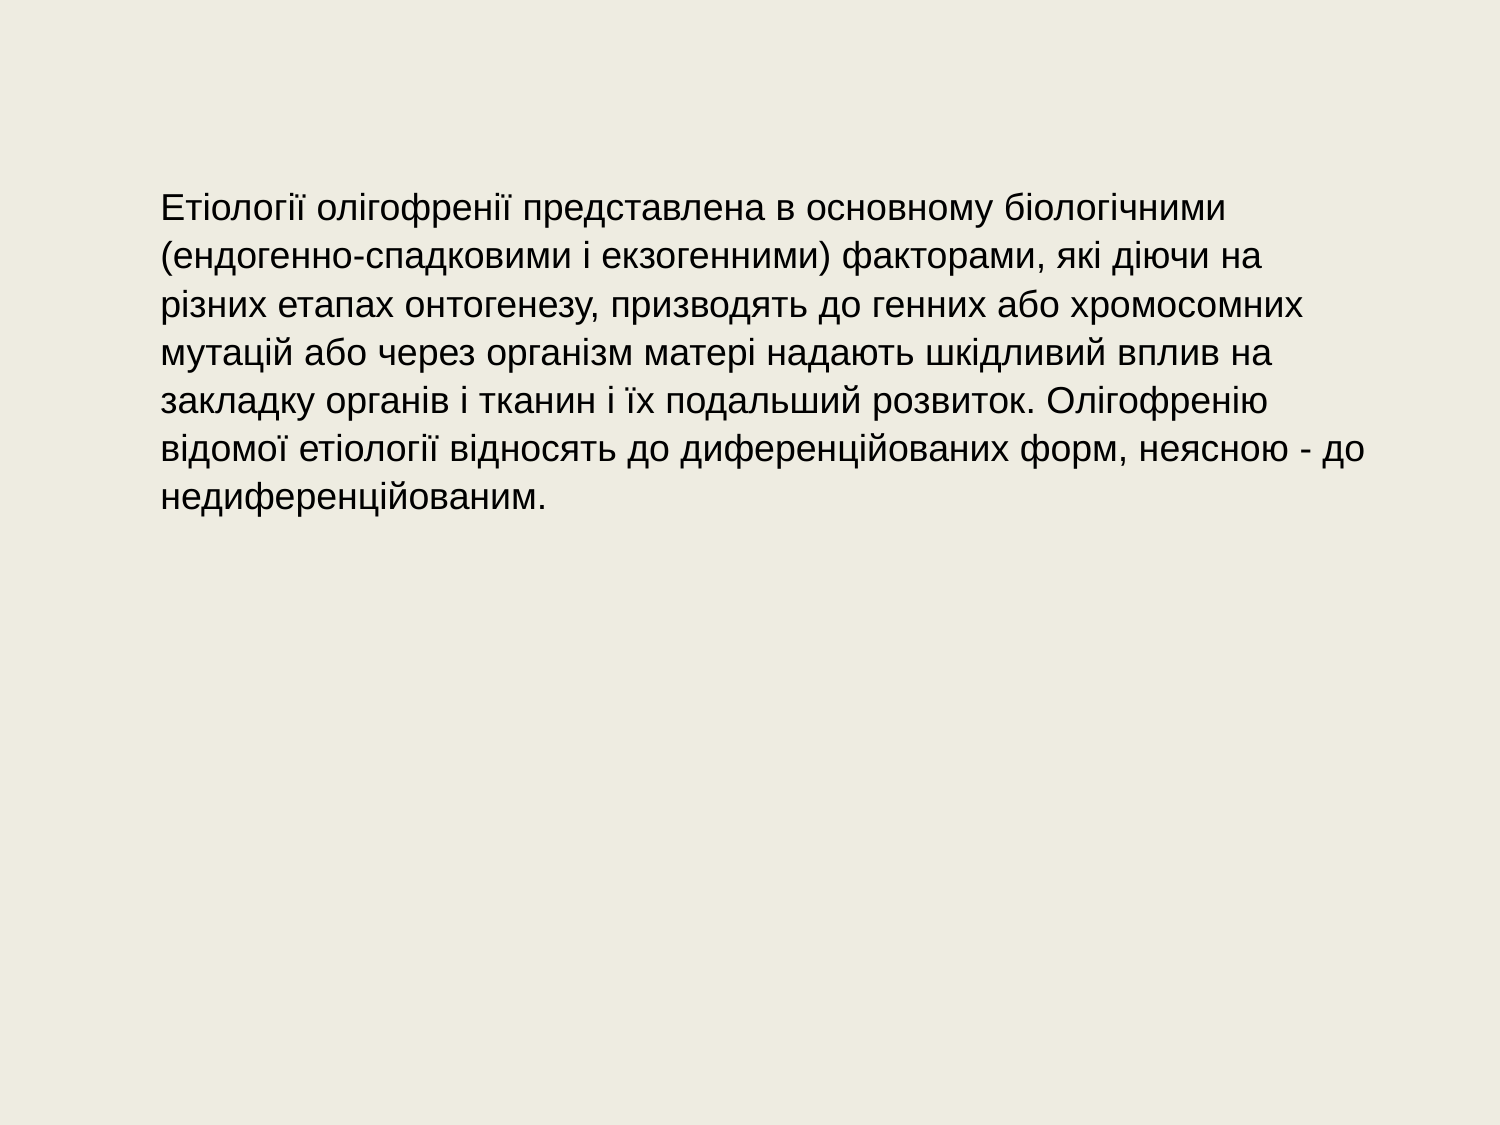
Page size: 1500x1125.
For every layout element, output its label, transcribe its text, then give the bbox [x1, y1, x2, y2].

text_box Етіології олігофренії представлена в основному біологічними (ендогенно-спадковими і екзогенними) факторами, які діючи на різних етапах онтогенезу, призводять до генних або хромосомних мутацій або через організм матері надають шкідливий вплив на закладку органів і тканин і їх подальший розвиток. Олігофренію відомої етіології відносять до диференційованих форм, неясною - до недиференційованим. [145, 172, 1395, 525]
